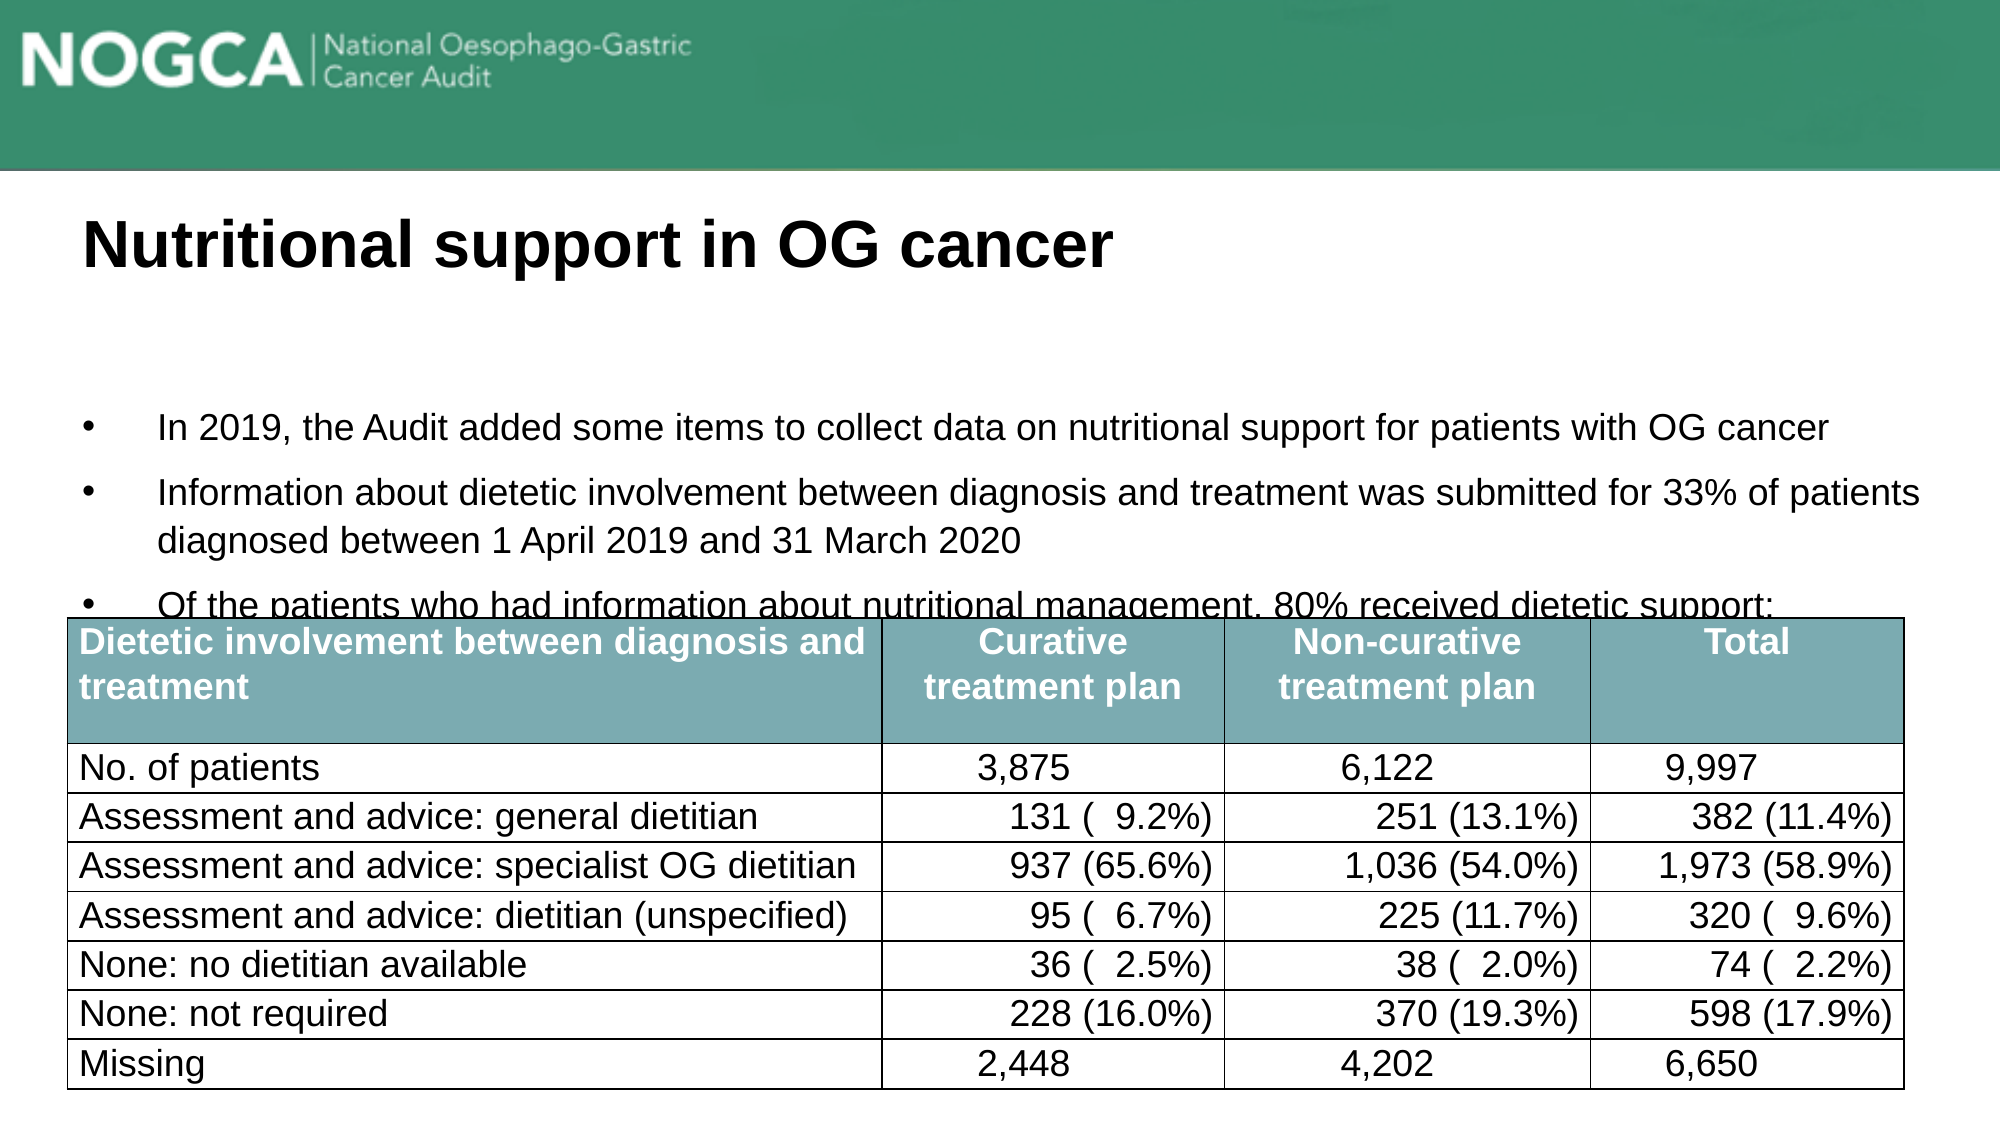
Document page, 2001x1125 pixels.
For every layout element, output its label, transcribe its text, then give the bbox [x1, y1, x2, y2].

table_cell 2,448 [883, 1040, 1224, 1088]
table_cell 36 ( 2.5%) [883, 942, 1224, 989]
table_cell Assessment and advice: general dietitian [68, 794, 881, 841]
table_cell 3,875 [883, 744, 1224, 792]
table_cell 6,122 [1225, 744, 1590, 792]
table_cell Missing [68, 1040, 881, 1088]
table_cell None: no dietitian available [68, 942, 881, 989]
table_cell 1,973 (58.9%) [1591, 843, 1903, 891]
table_cell 95 ( 6.7%) [883, 892, 1224, 940]
table_cell 38 ( 2.0%) [1225, 942, 1590, 989]
table_cell 251 (13.1%) [1225, 794, 1590, 841]
table_cell 74 ( 2.2%) [1591, 942, 1903, 989]
table_cell 225 (11.7%) [1225, 892, 1590, 940]
table_header Total [1591, 619, 1903, 743]
text_box Nutritional support in OG cancer In 2019, the Audit added some items to collect data on nutritional support for patients with OG cancer Information about dietetic involvement between diagnosis and treatment was submitted for 33% of patients diagnosed between 1 April 2019 and 31 March 2020 Of the patients who had information about nutritional management, 80% received dietetic support: [67, 188, 1946, 634]
picture [0, 0, 2000, 171]
table_cell 320 ( 9.6%) [1591, 892, 1903, 940]
table_cell No. of patients [68, 744, 881, 792]
table_cell None: not required [68, 991, 881, 1038]
table_cell Assessment and advice: dietitian (unspecified) [68, 892, 881, 940]
table_cell 598 (17.9%) [1591, 991, 1903, 1038]
table_cell 382 (11.4%) [1591, 794, 1903, 841]
table_cell 131 ( 9.2%) [883, 794, 1224, 841]
table_cell 4,202 [1225, 1040, 1590, 1088]
table_header Non-curative treatment plan [1225, 619, 1590, 743]
table_cell 1,036 (54.0%) [1225, 843, 1590, 891]
table_cell 370 (19.3%) [1225, 991, 1590, 1038]
table_cell 937 (65.6%) [883, 843, 1224, 891]
table_header Curative treatment plan [883, 619, 1224, 743]
table_cell 228 (16.0%) [883, 991, 1224, 1038]
table_cell 9,997 [1591, 744, 1903, 792]
table_cell Assessment and advice: specialist OG dietitian [68, 843, 881, 891]
table_cell 6,650 [1591, 1040, 1903, 1088]
table_header Dietetic involvement between diagnosis and treatment [68, 619, 881, 743]
